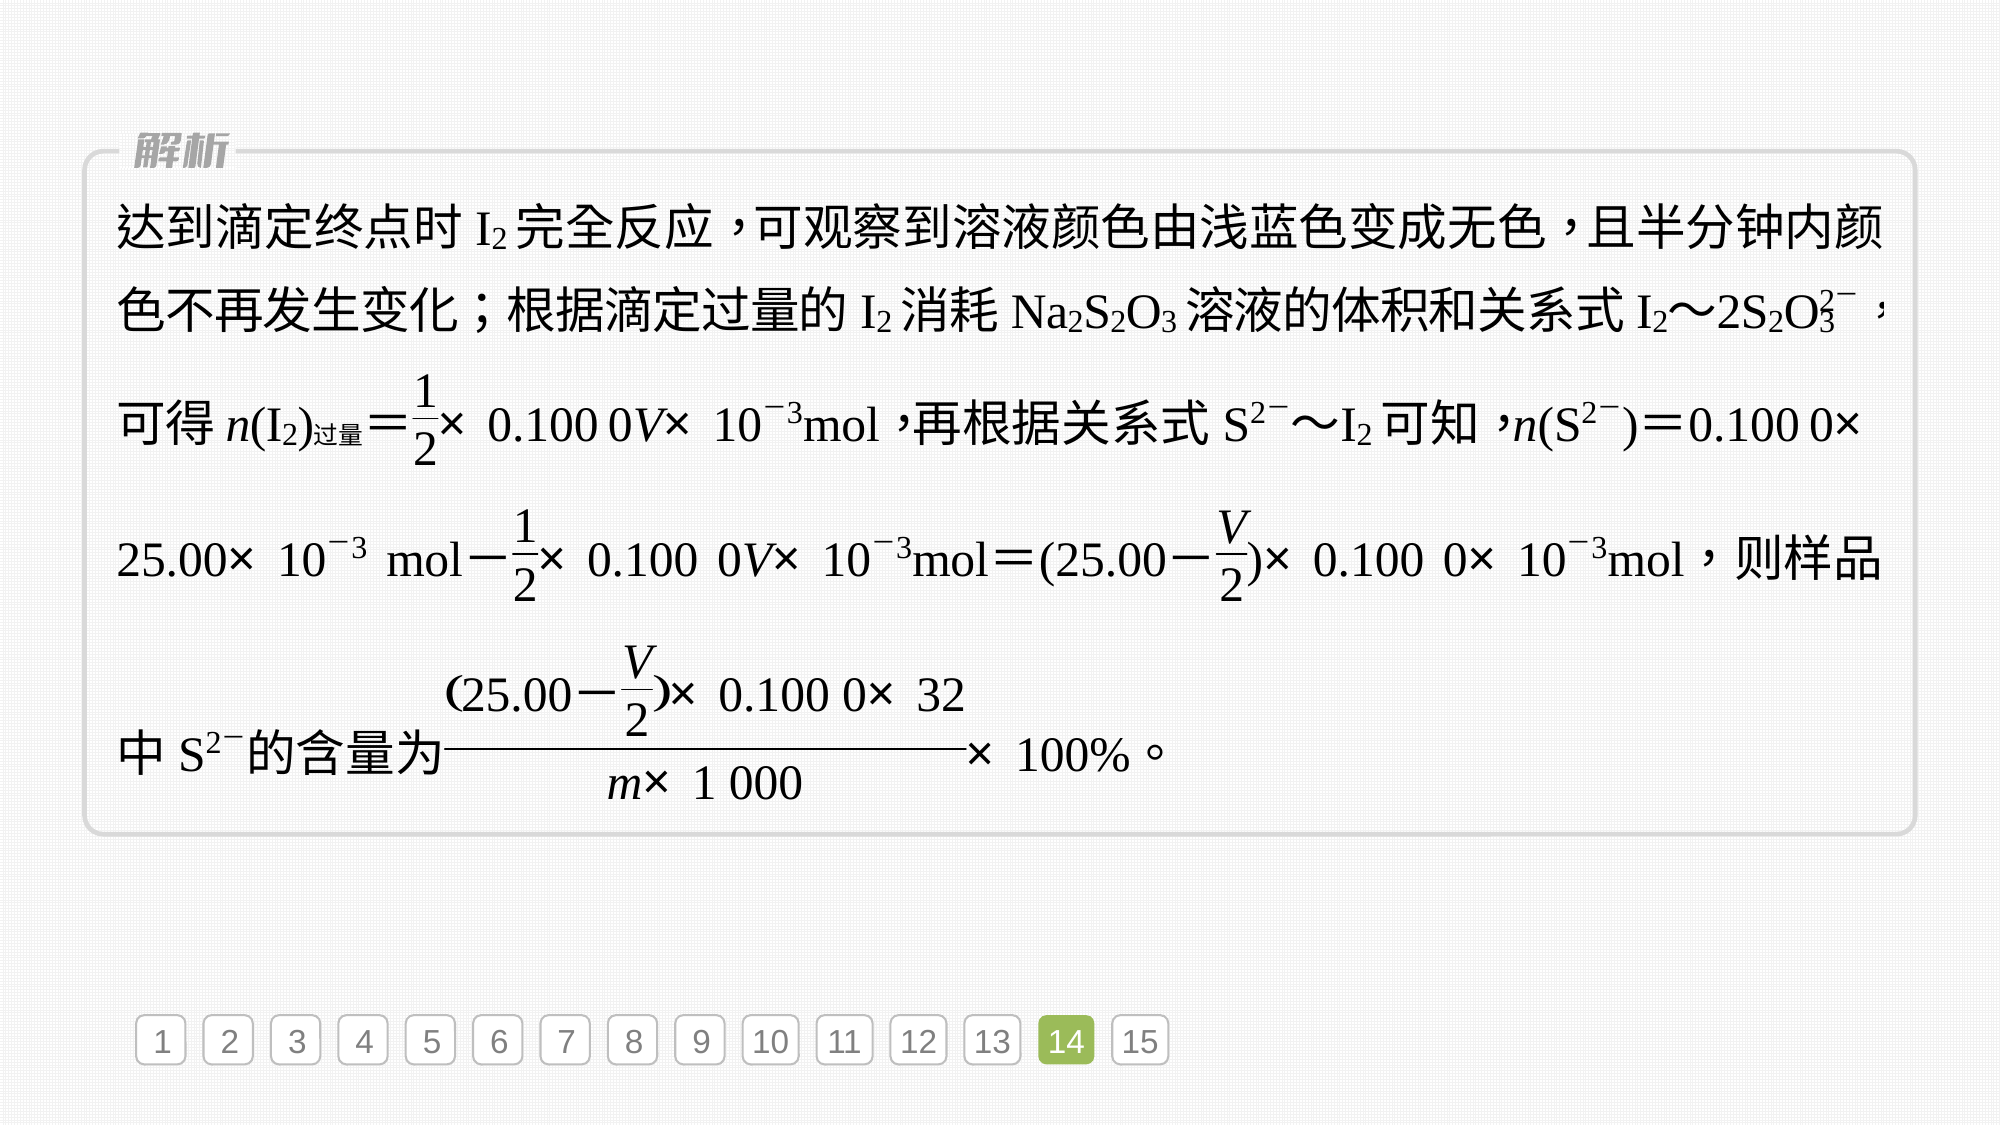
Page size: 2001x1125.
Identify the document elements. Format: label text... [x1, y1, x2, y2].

text_box 11 [815, 1014, 874, 1066]
text_box 7 [539, 1014, 591, 1066]
text_box 9 [674, 1014, 726, 1066]
text_box 14 [1037, 1014, 1096, 1066]
text_box 6 [472, 1014, 524, 1066]
text_box 5 [404, 1014, 457, 1066]
text_box 12 [889, 1014, 948, 1066]
text_box 8 [606, 1014, 659, 1066]
text_box 1 [135, 1014, 187, 1066]
text_box 10 [741, 1014, 800, 1066]
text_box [84, 132, 1916, 835]
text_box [116, 195, 1884, 835]
text_box 2 [202, 1014, 254, 1066]
text_box 4 [337, 1014, 389, 1066]
text_box 13 [963, 1014, 1022, 1066]
text_box 3 [269, 1014, 322, 1066]
text_box 15 [1111, 1014, 1170, 1066]
